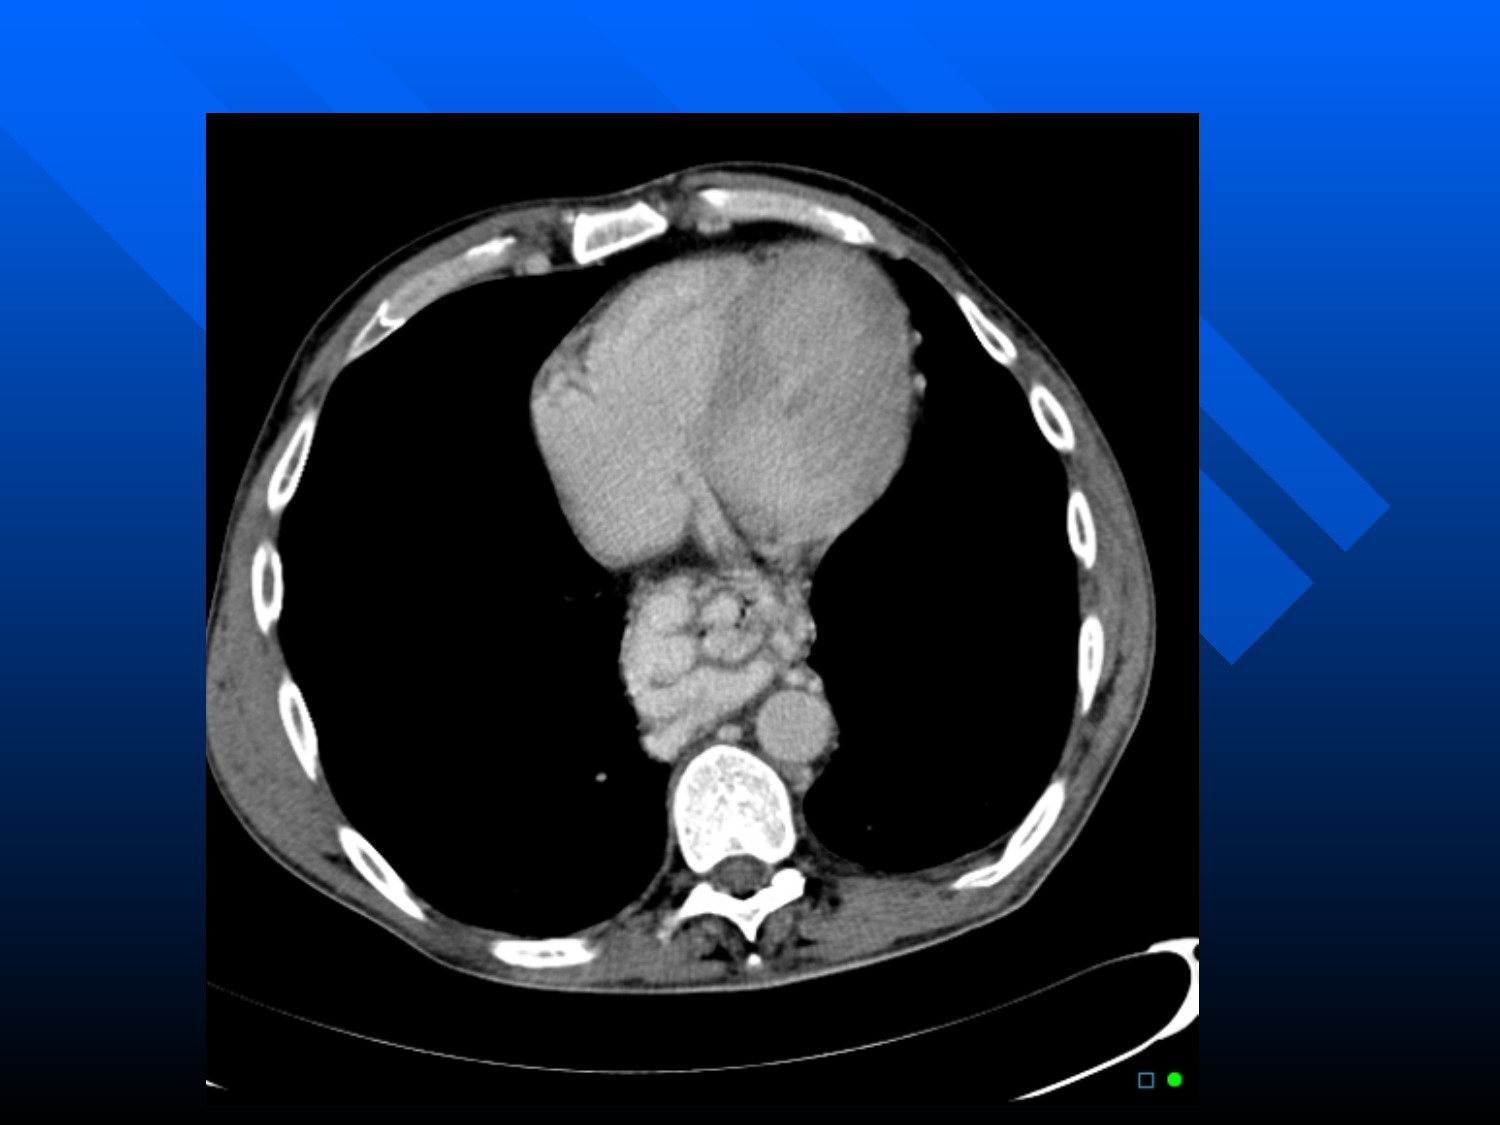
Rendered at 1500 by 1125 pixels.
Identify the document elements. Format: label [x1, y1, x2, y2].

picture [206, 113, 1200, 1107]
